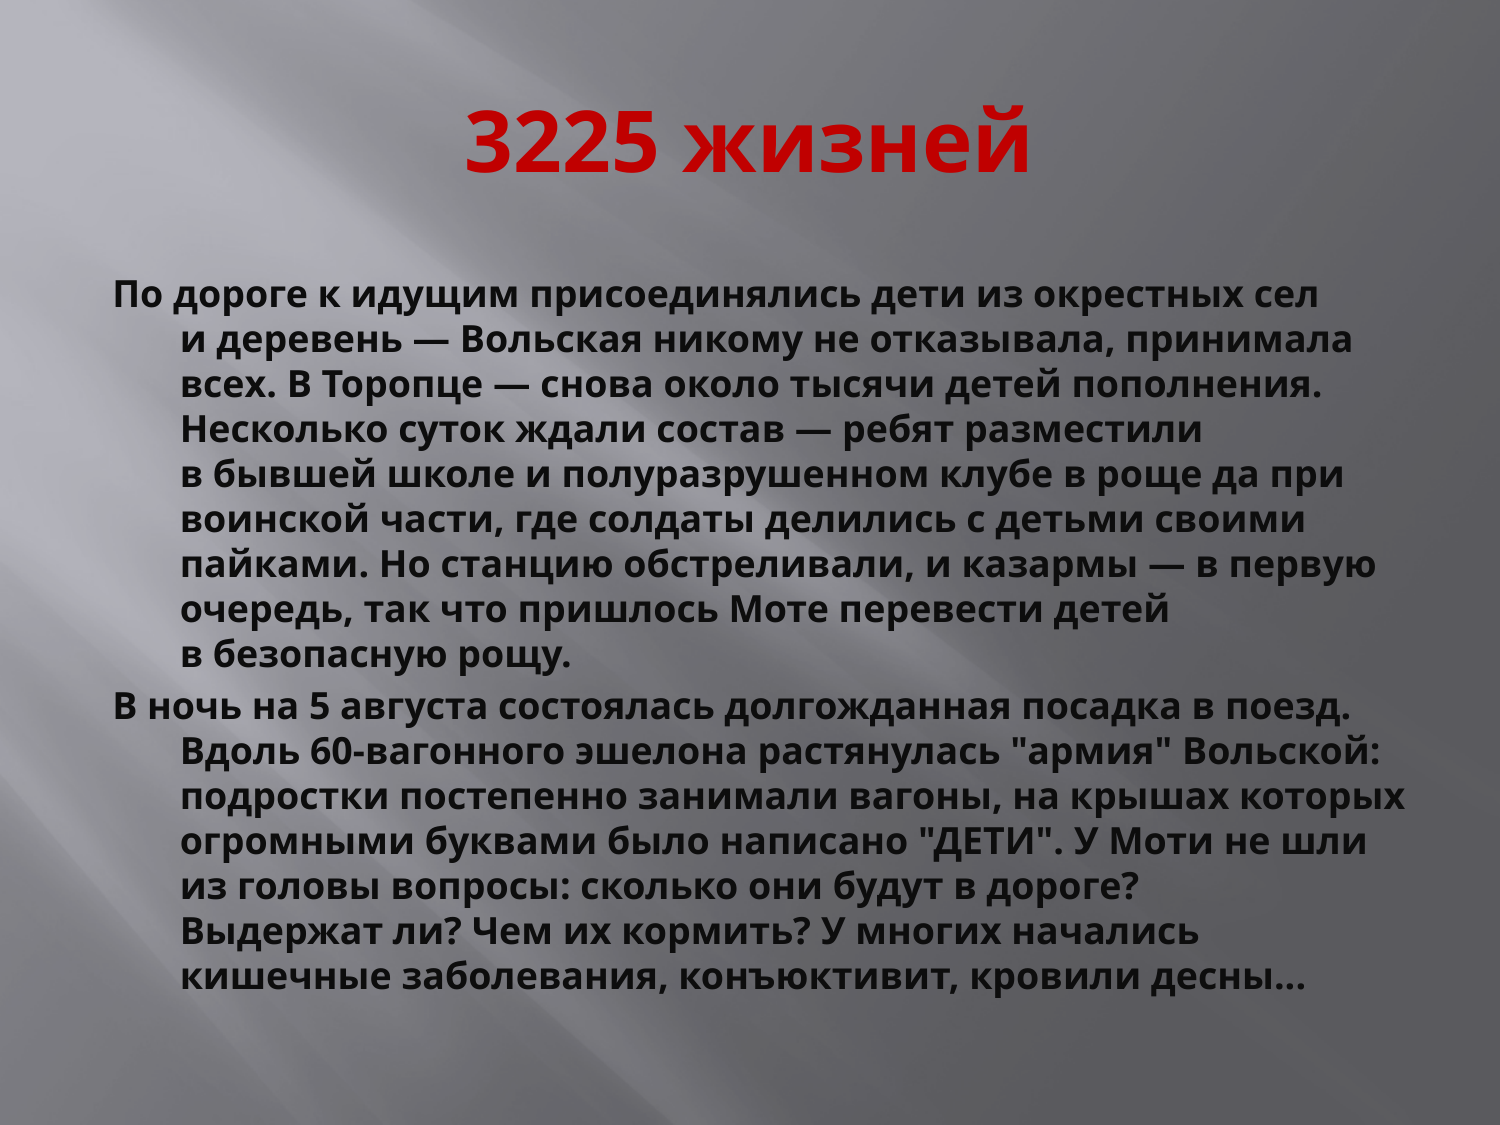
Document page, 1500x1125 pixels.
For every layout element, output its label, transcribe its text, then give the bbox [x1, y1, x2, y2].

list По дороге к идущим присоединялись дети из окрестных сел и деревень — Вольская никому не отказывала, принимала всех. В Торопце — снова около тысячи детей пополнения. Несколько суток ждали состав — ребят разместили в бывшей школе и полуразрушенном клубе в роще да при воинской части, где солдаты делились с детьми своими пайками. Но станцию обстреливали, и казармы — в первую очередь, так что пришлось Моте перевести детей в безопасную рощу. В ночь на 5 августа состоялась долгожданная посадка в поезд. Вдоль 60-вагонного эшелона растянулась "армия" Вольской: подростки постепенно занимали вагоны, на крышах которых огромными буквами было написано "ДЕТИ". У Моти не шли из головы вопросы: сколько они будут в дороге? Выдержат ли? Чем их кормить? У многих начались кишечные заболевания, конъюктивит, кровили десны... [75, 262, 1425, 1035]
title 3225 жизней [75, 45, 1425, 233]
